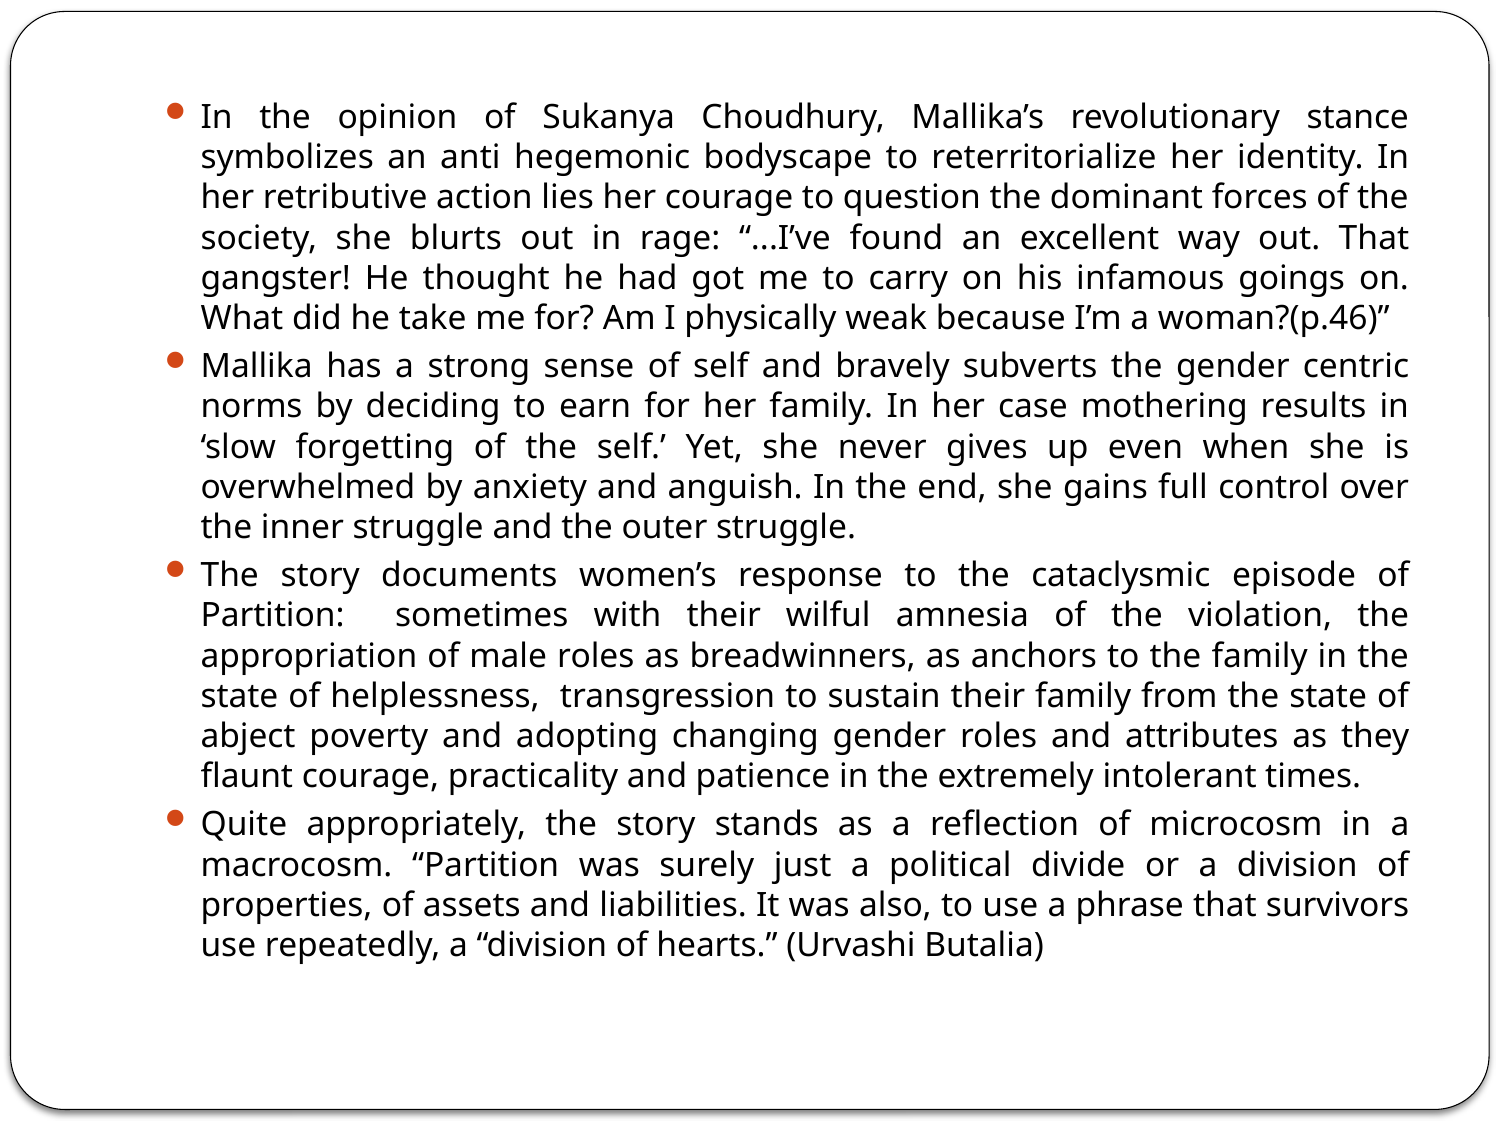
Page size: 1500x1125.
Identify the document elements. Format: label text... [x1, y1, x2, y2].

list In the opinion of Sukanya Choudhury, Mallika’s revolutionary stance symbolizes an anti hegemonic bodyscape to reterritorialize her identity. In her retributive action lies her courage to question the dominant forces of the society, she blurts out in rage: “...I’ve found an excellent way out. That gangster! He thought he had got me to carry on his infamous goings on. What did he take me for? Am I physically weak because I’m a woman?(p.46)” Mallika has a strong sense of self and bravely subverts the gender centric norms by deciding to earn for her family. In her case mothering results in ‘slow forgetting of the self.’ Yet, she never gives up even when she is overwhelmed by anxiety and anguish. In the end, she gains full control over the inner struggle and the outer struggle. The story documents women’s response to the cataclysmic episode of Partition: sometimes with their wilful amnesia of the violation, the appropriation of male roles as breadwinners, as anchors to the family in the state of helplessness, transgression to sustain their family from the state of abject poverty and adopting changing gender roles and attributes as they flaunt courage, practicality and patience in the extremely intolerant times. Quite appropriately, the story stands as a reflection of microcosm in a macrocosm. “Partition was surely just a political divide or a division of properties, of assets and liabilities. It was also, to use a phrase that survivors use repeatedly, a “division of hearts.” (Urvashi Butalia) [150, 87, 1425, 988]
